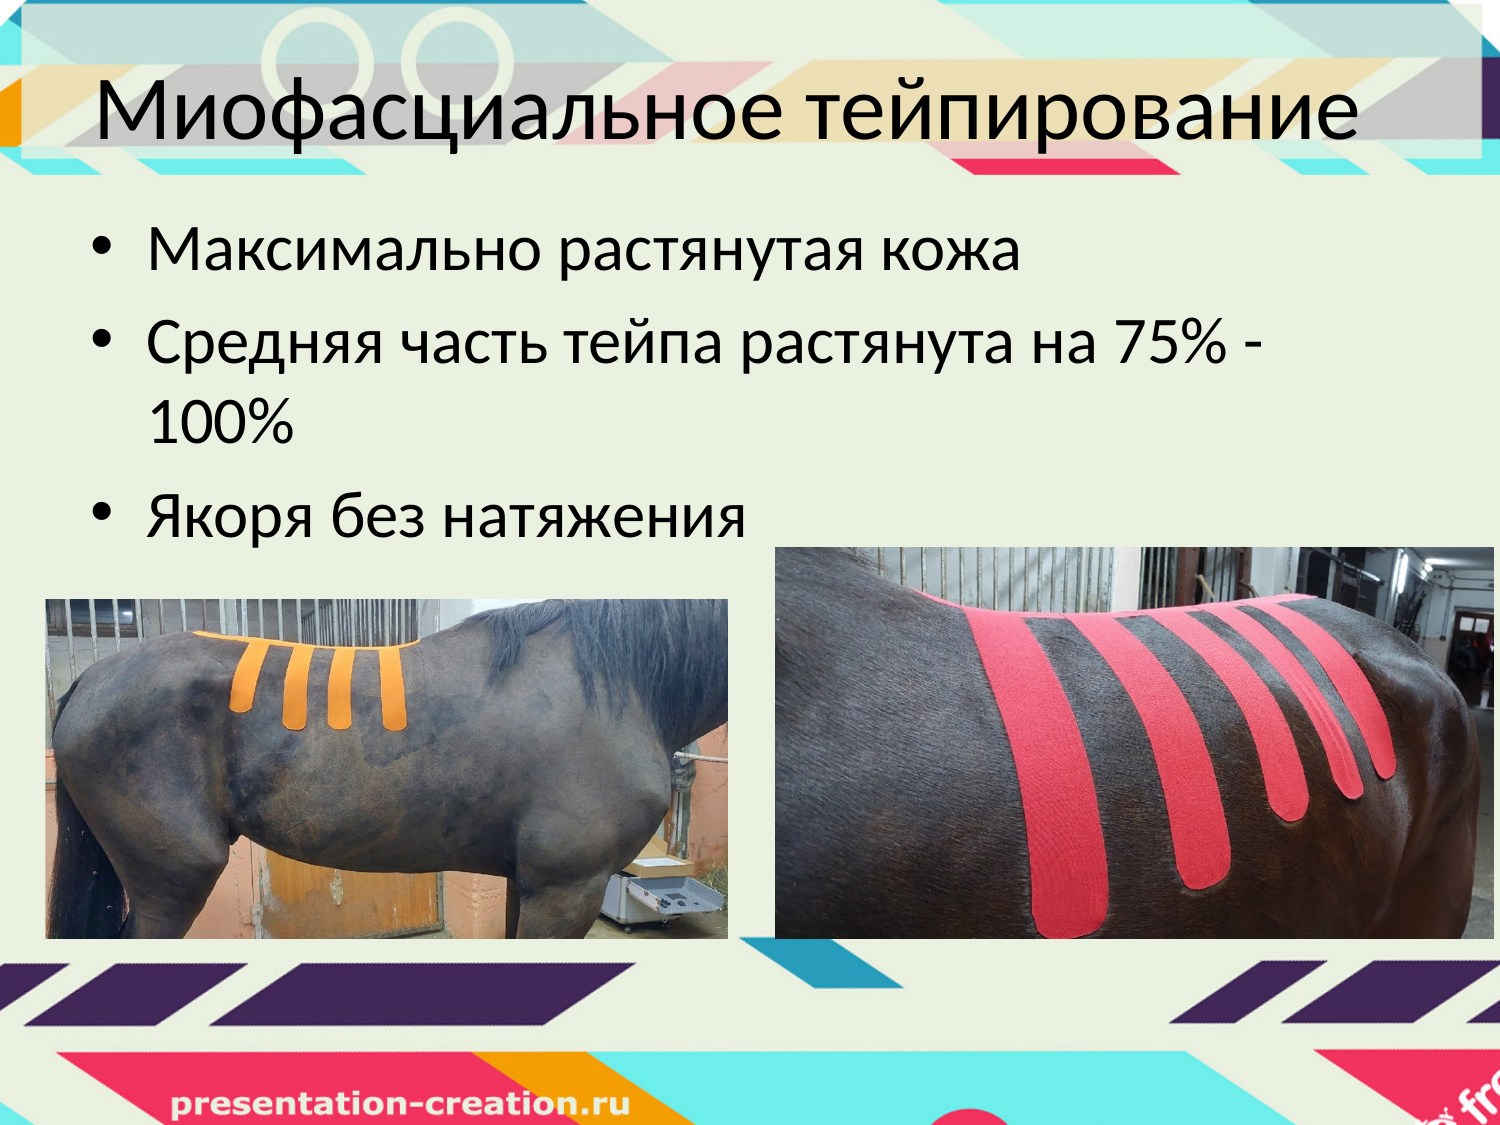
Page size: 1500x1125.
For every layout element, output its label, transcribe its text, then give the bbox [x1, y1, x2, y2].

title Миофасциальное тейпирование [53, 8, 1404, 197]
list Максимально растянутая кожа Средняя часть тейпа растянута на 75% -100% Якоря без натяжения [75, 196, 1425, 939]
picture [0, 0, 1500, 1125]
